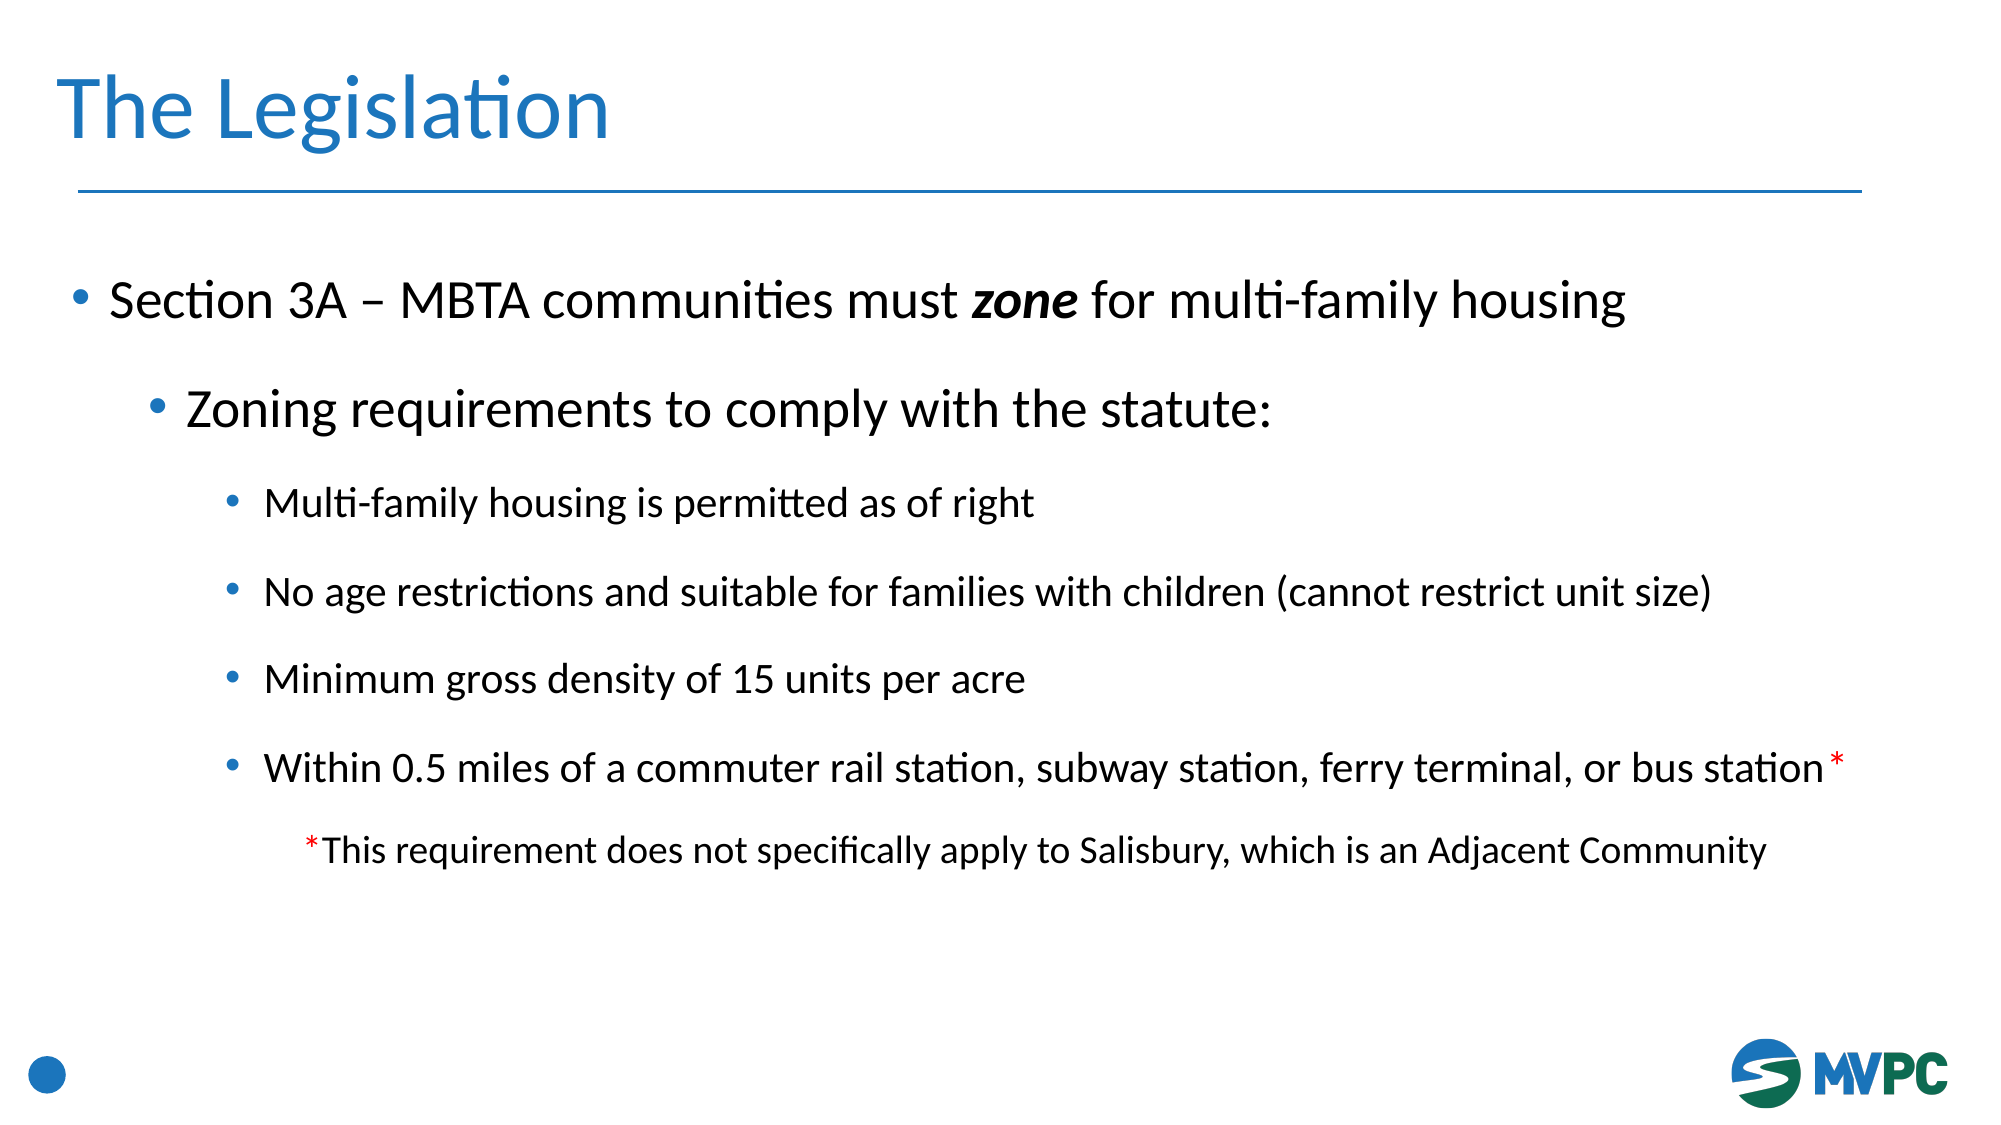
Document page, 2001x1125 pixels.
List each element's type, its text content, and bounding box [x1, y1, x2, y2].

picture [1718, 1027, 1964, 1121]
title The Legislation [56, 59, 1934, 176]
list Section 3A – MBTA communities must zone for multi-family housing Zoning requirements to comply with the statute: Multi-family housing is permitted as of right No age restrictions and suitable for families with children (cannot restrict unit size) Minimum gross density of 15 units per acre Within 0.5 miles of a commuter rail station, subway station, ferry terminal, or bus station* *This requirement does not specifically apply to Salisbury, which is an Adjacent Community [56, 222, 1934, 937]
